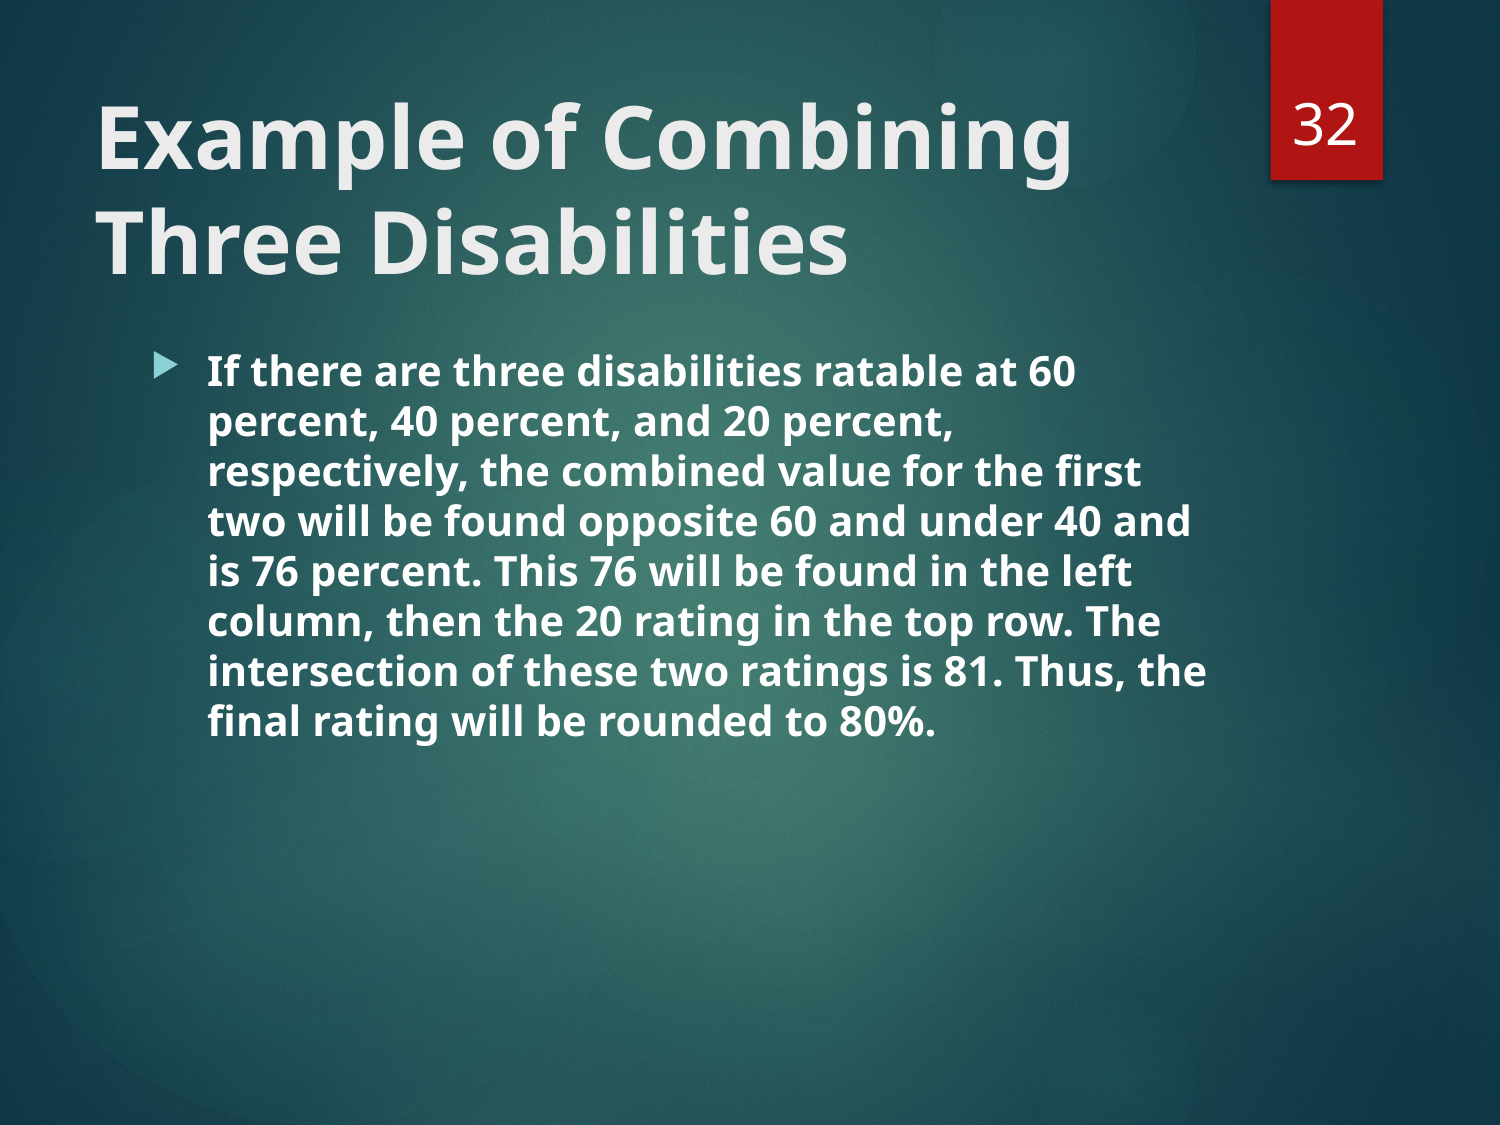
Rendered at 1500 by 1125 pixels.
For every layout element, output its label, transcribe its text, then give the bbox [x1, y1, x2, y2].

list If there are three disabilities ratable at 60 percent, 40 percent, and 20 percent, respectively, the combined value for the first two will be found opposite 60 and under 40 and is 76 percent. This 76 will be found in the left column, then the 20 rating in the top row. The intersection of these two ratings is 81. Thus, the final rating will be rounded to 80%. [135, 336, 1237, 1025]
title Example of Combining Three Disabilities [79, 74, 1237, 304]
slide_number 32 [1273, 48, 1378, 175]
